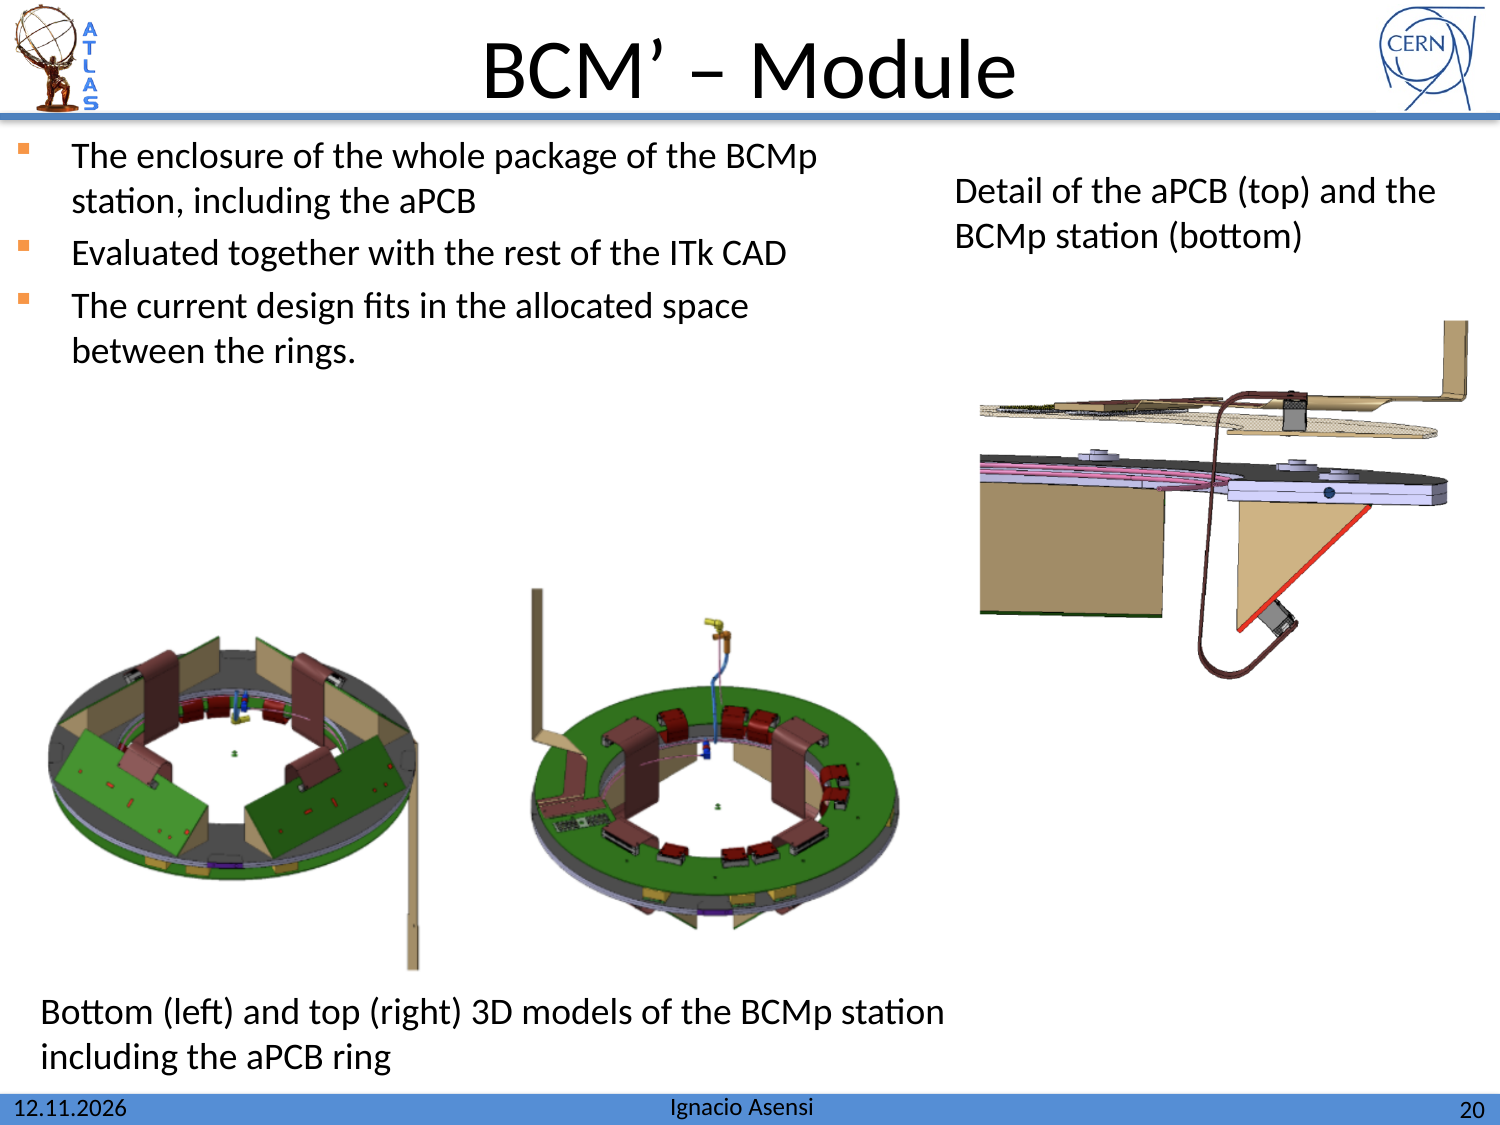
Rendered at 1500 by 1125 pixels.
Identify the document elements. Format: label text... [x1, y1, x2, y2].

picture [1376, 4, 1486, 112]
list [968, 314, 1479, 691]
text_box Bottom (left) and top (right) 3D models of the BCMp station including the aPCB ring [25, 979, 1095, 1085]
picture [21, 578, 932, 982]
text_box Detail of the aPCB (top) and the BCMp station (bottom) [939, 158, 1482, 263]
text_box The enclosure of the whole package of the BCMp station, including the aPCB Evaluated together with the rest of the ITk CAD The current design fits in the allocated space between the rings. [0, 123, 857, 1071]
title BCM’ – Module [177, 5, 1323, 124]
picture [1, 0, 107, 122]
